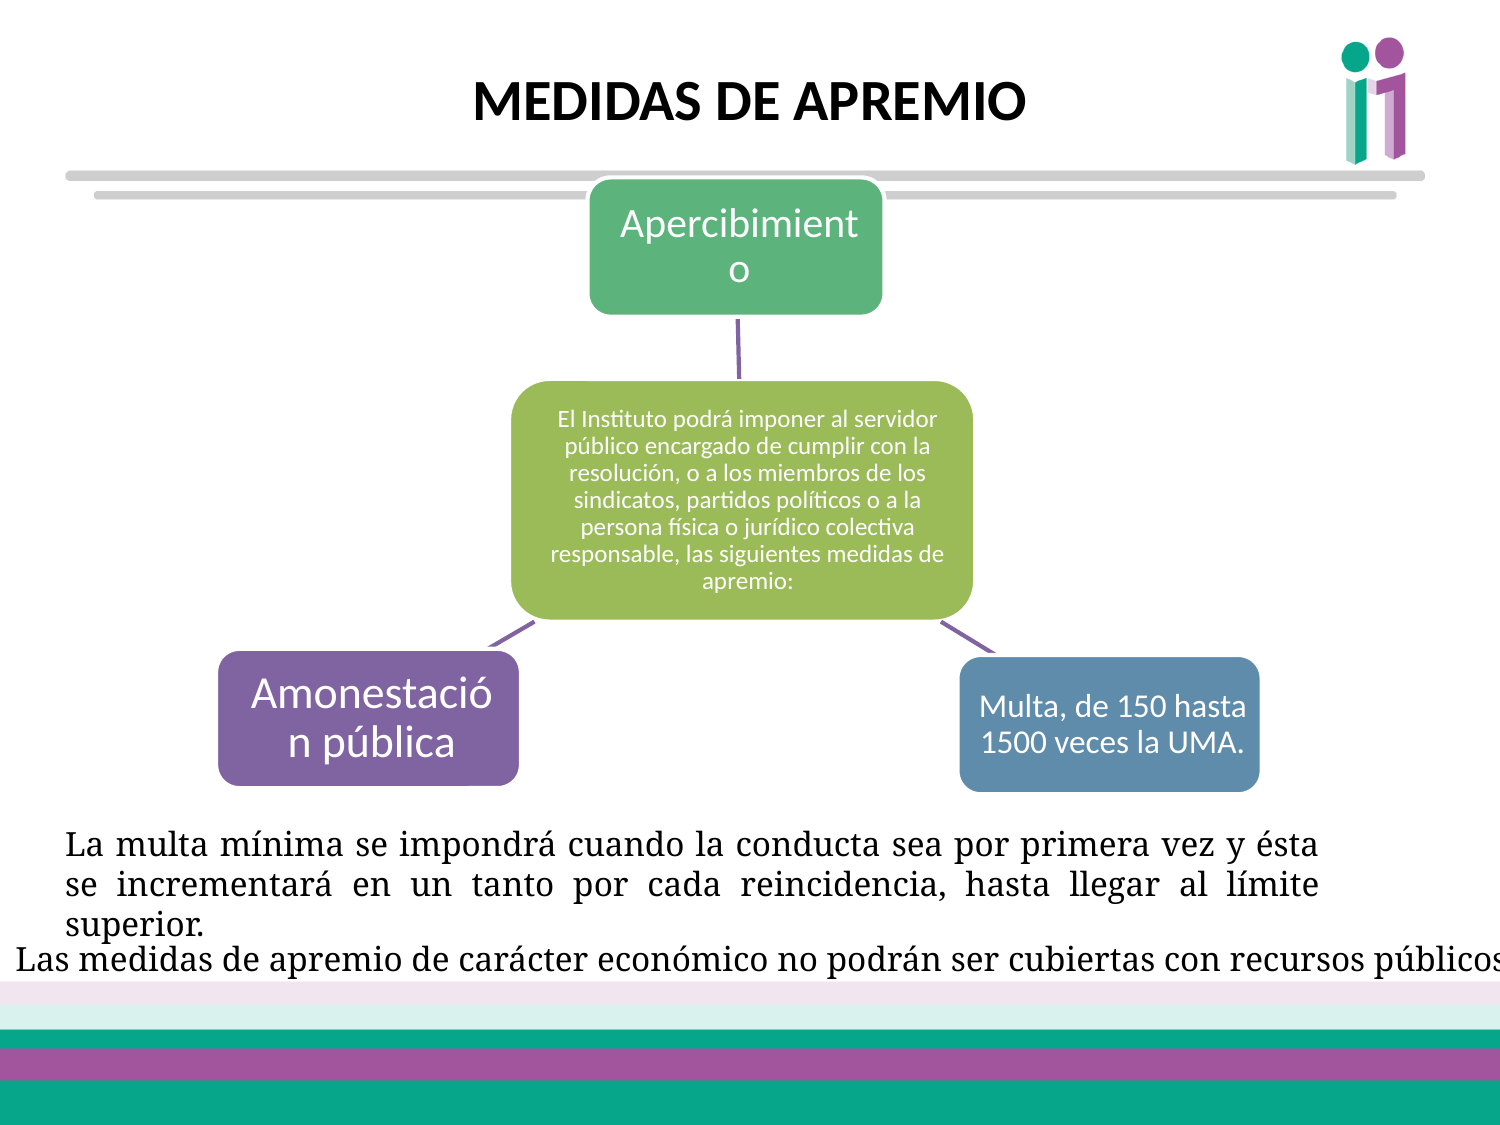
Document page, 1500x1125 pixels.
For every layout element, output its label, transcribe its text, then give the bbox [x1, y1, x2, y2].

picture [0, 0, 1500, 930]
text_box La multa mínima se impondrá cuando la conducta sea por primera vez y ésta se incrementará en un tanto por cada reincidencia, hasta llegar al límite superior. [50, 842, 1337, 930]
text_box Las medidas de apremio de carácter económico no podrán ser cubiertas con recursos públicos. [0, 930, 1500, 986]
picture [0, 986, 1500, 1125]
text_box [16, 139, 1455, 834]
text_box MEDIDAS DE APREMIO [278, 54, 1222, 138]
